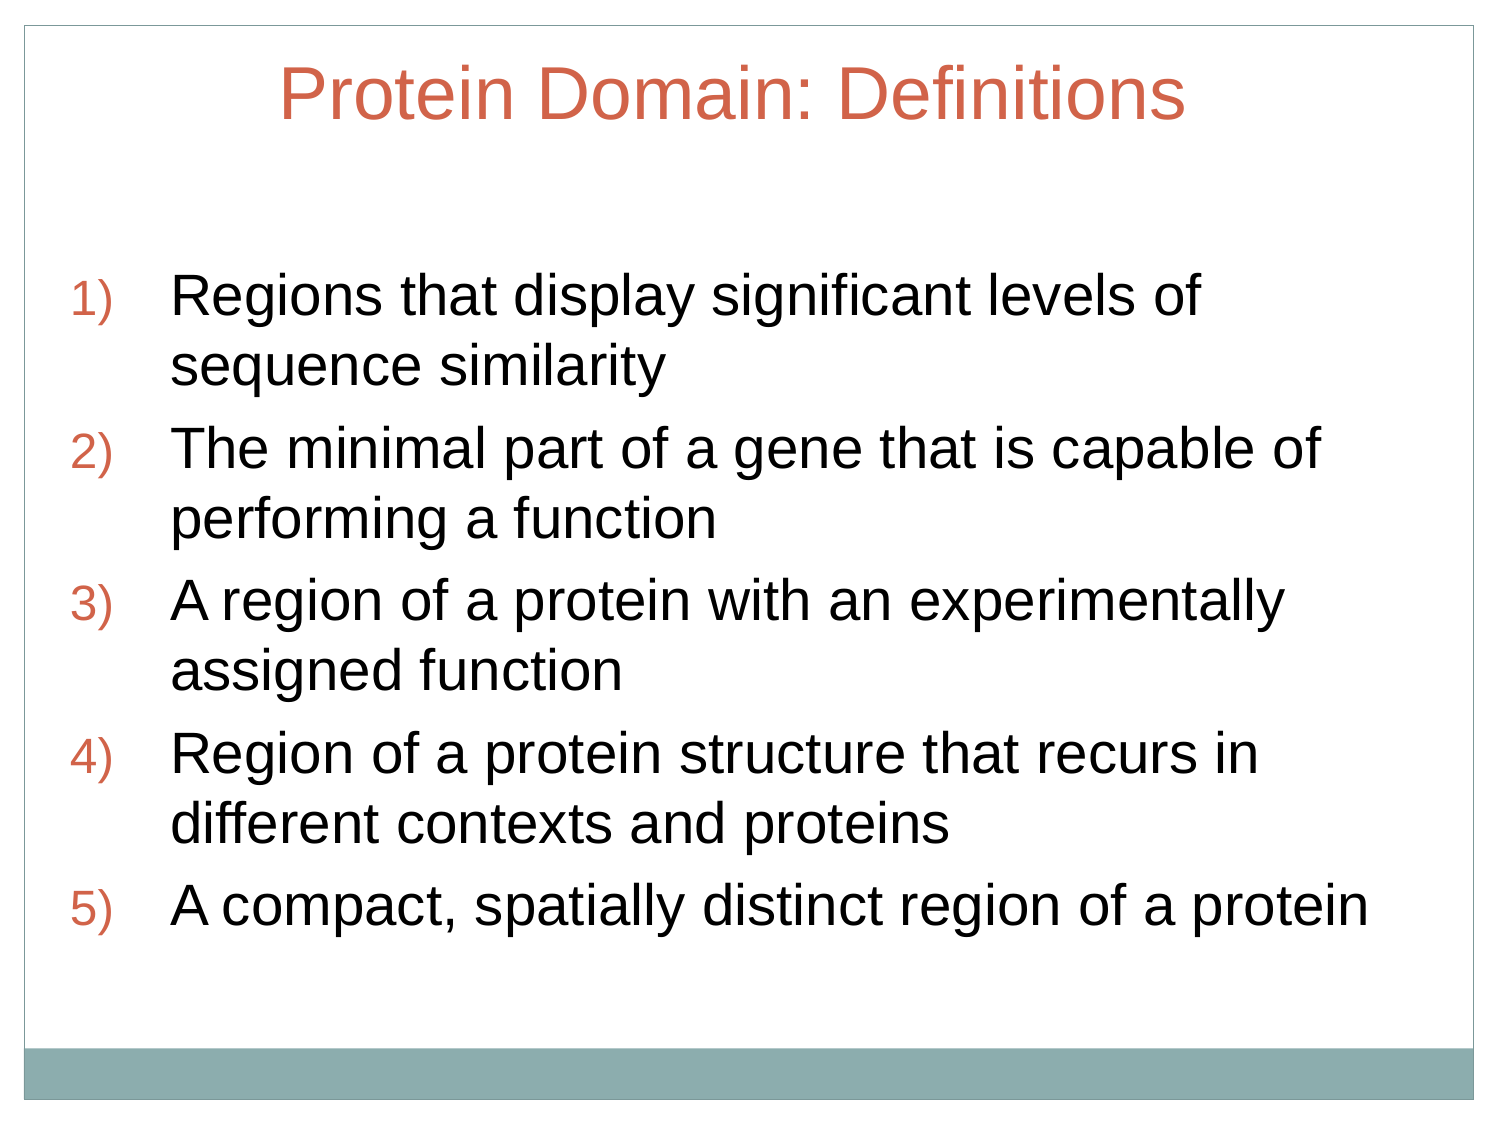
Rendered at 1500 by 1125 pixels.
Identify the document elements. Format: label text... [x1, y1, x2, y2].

text_box Protein Domain: Definitions [270, 37, 1196, 143]
list Regions that display significant levels of sequence similarity The minimal part of a gene that is capable of performing a function A region of a protein with an experimentally assigned function Region of a protein structure that recurs in different contexts and proteins A compact, spatially distinct region of a protein [61, 249, 1459, 1001]
